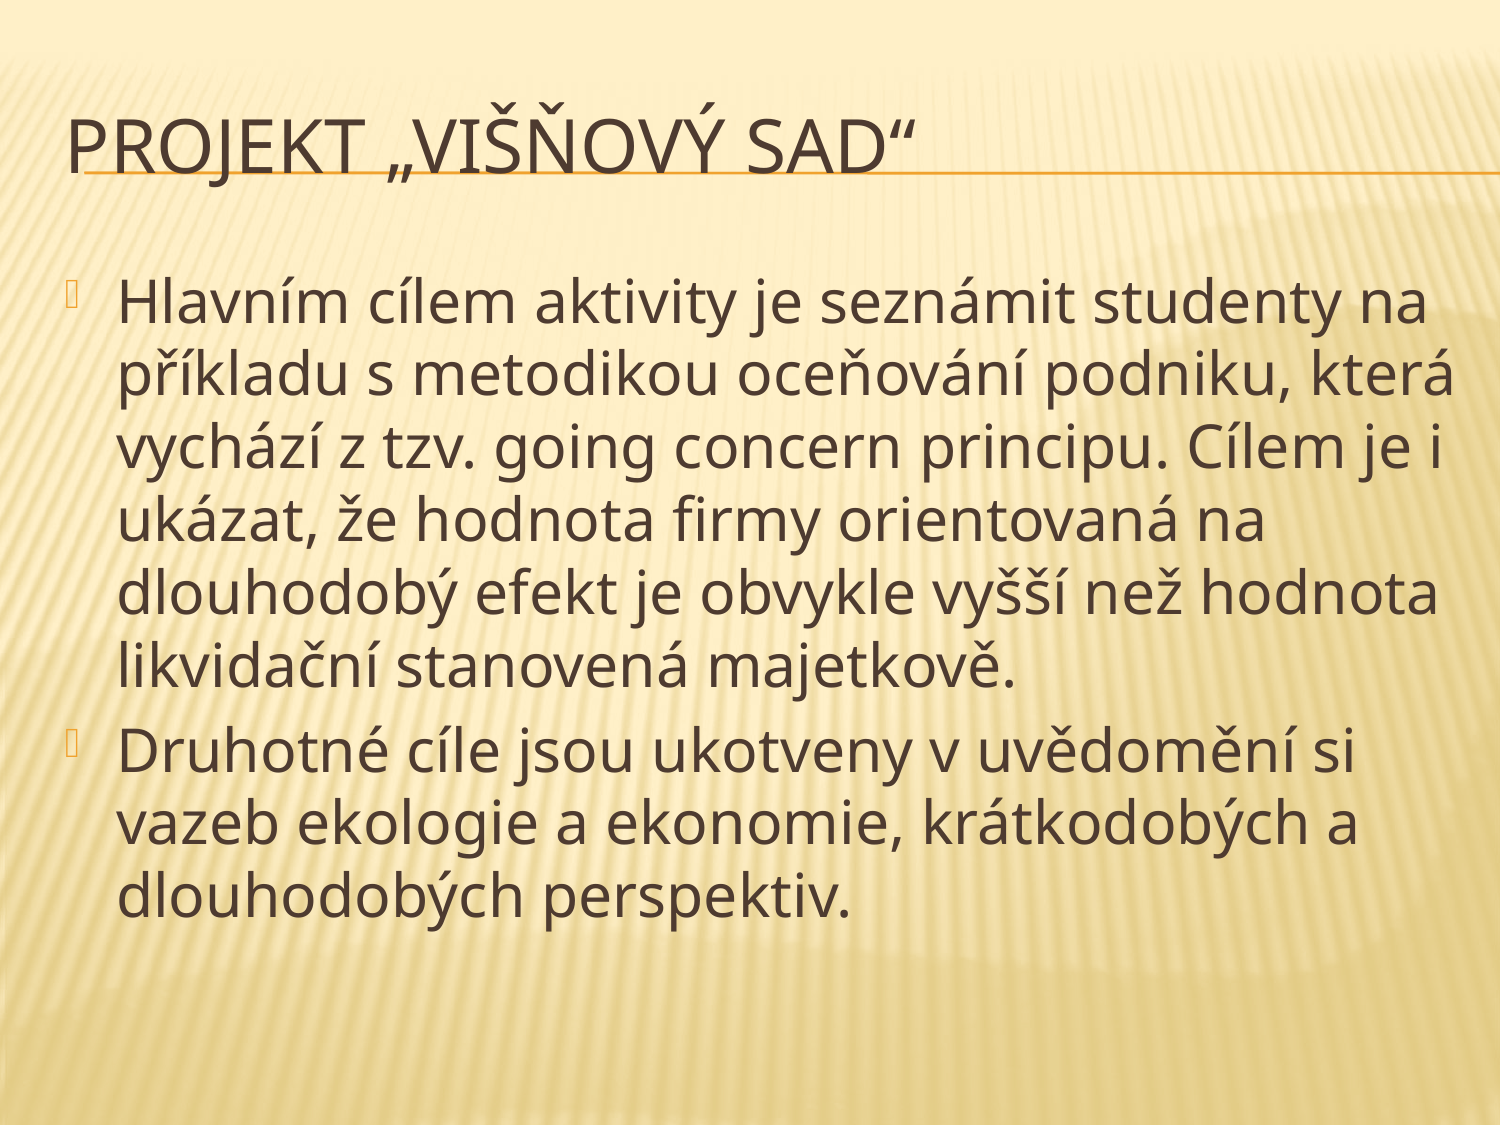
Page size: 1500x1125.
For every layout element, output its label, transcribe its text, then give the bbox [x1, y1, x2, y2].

title Projekt „višňový sad“ [50, 75, 1475, 213]
list Hlavním cílem aktivity je seznámit studenty na příkladu s metodikou oceňování podniku, která vychází z tzv. going concern principu. Cílem je i ukázat, že hodnota firmy orientovaná na dlouhodobý efekt je obvykle vyšší než hodnota likvidační stanovená majetkově. Druhotné cíle jsou ukotveny v uvědomění si vazeb ekologie a ekonomie, krátkodobých a dlouhodobých perspektiv. [50, 254, 1475, 998]
